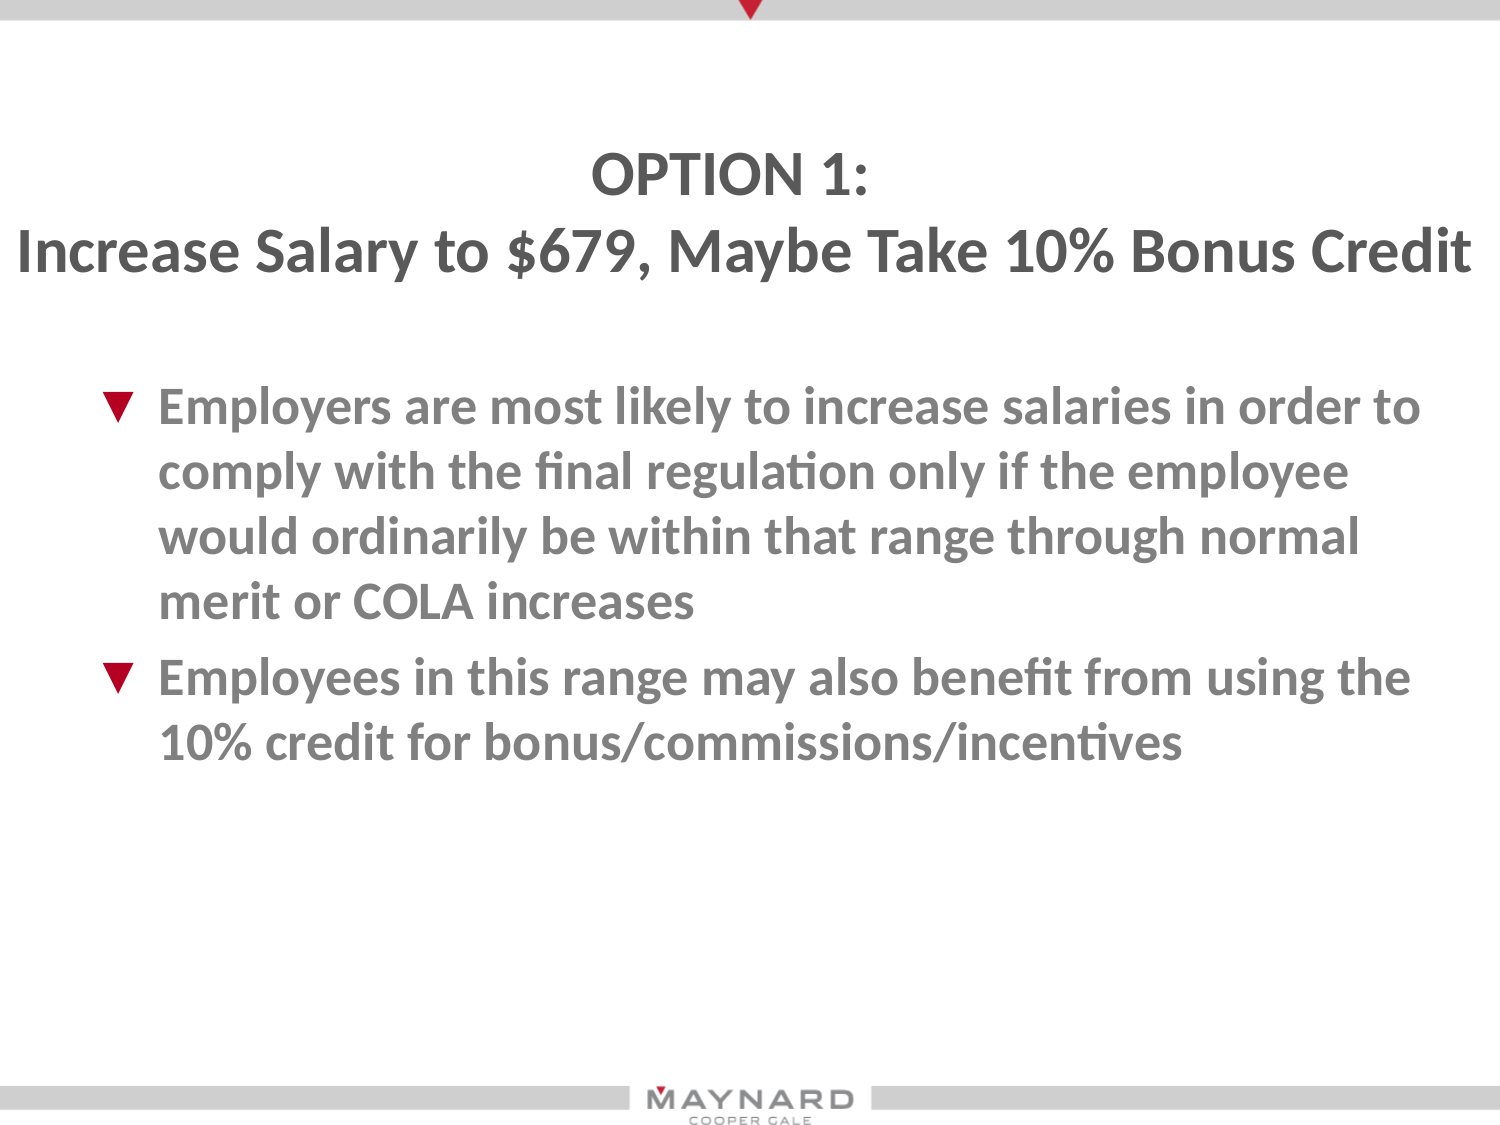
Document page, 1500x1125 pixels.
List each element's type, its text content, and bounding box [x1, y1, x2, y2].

text_box Option 1: Increase Salary to $679, Maybe Take 10% Bonus Credit [0, 87, 1500, 329]
picture [0, 0, 1500, 87]
text_box Employers are most likely to increase salaries in order to comply with the final regulation only if the employee would ordinarily be within that range through normal merit or COLA increases Employees in this range may also benefit from using the 10% credit for bonus/commissions/incentives [87, 362, 1450, 1013]
picture [0, 329, 1500, 1125]
